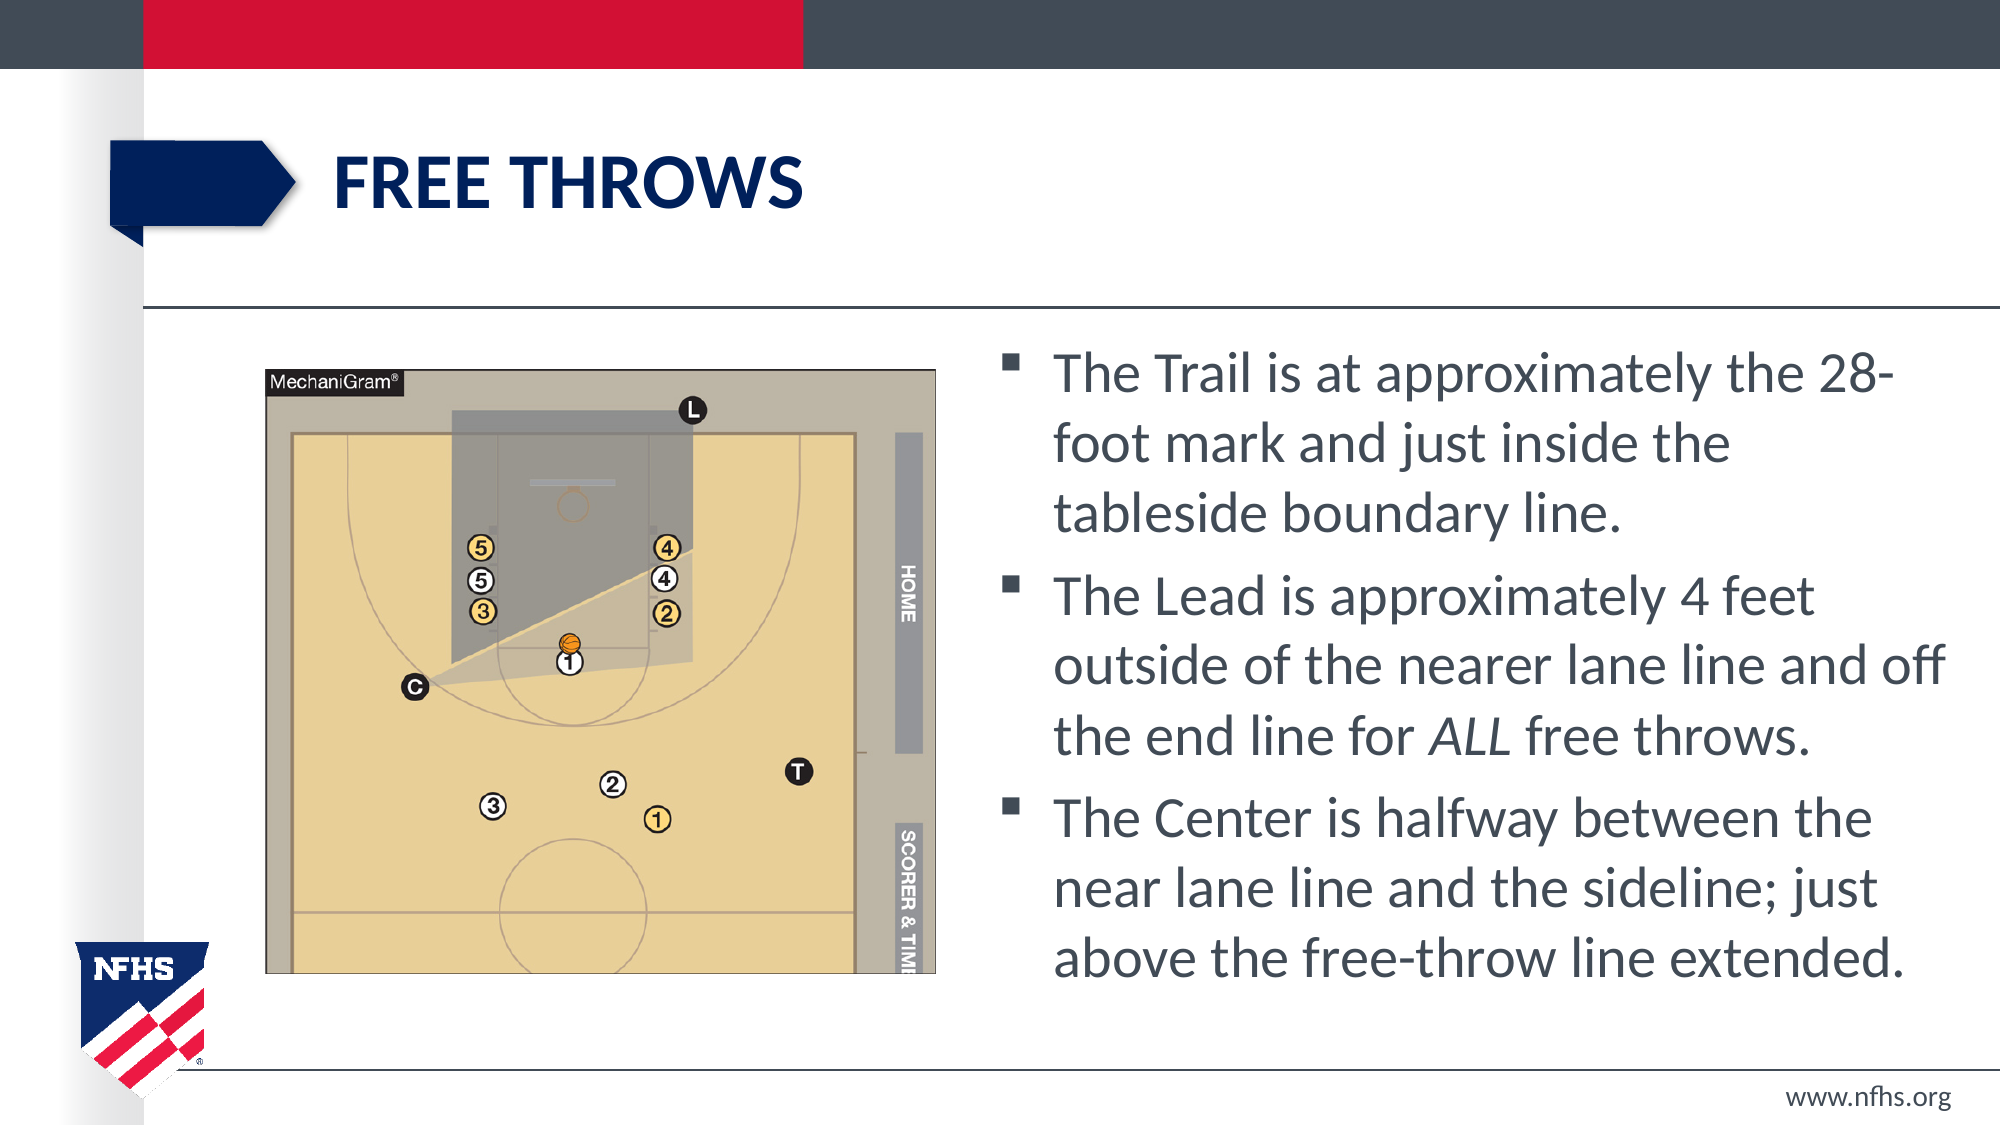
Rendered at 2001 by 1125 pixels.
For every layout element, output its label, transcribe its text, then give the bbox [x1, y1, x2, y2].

picture [265, 369, 936, 974]
list The Trail is at approximately the 28-foot mark and just inside the tableside boundary line. The Lead is approximately 4 feet outside of the nearer lane line and off the end line for ALL free throws. The Center is halfway between the near lane line and the sideline; just above the free-throw line extended. [982, 326, 1967, 1059]
title Free throws [318, 85, 1964, 285]
picture [75, 942, 209, 1099]
footer www.nfhs.org [1639, 1070, 1967, 1119]
